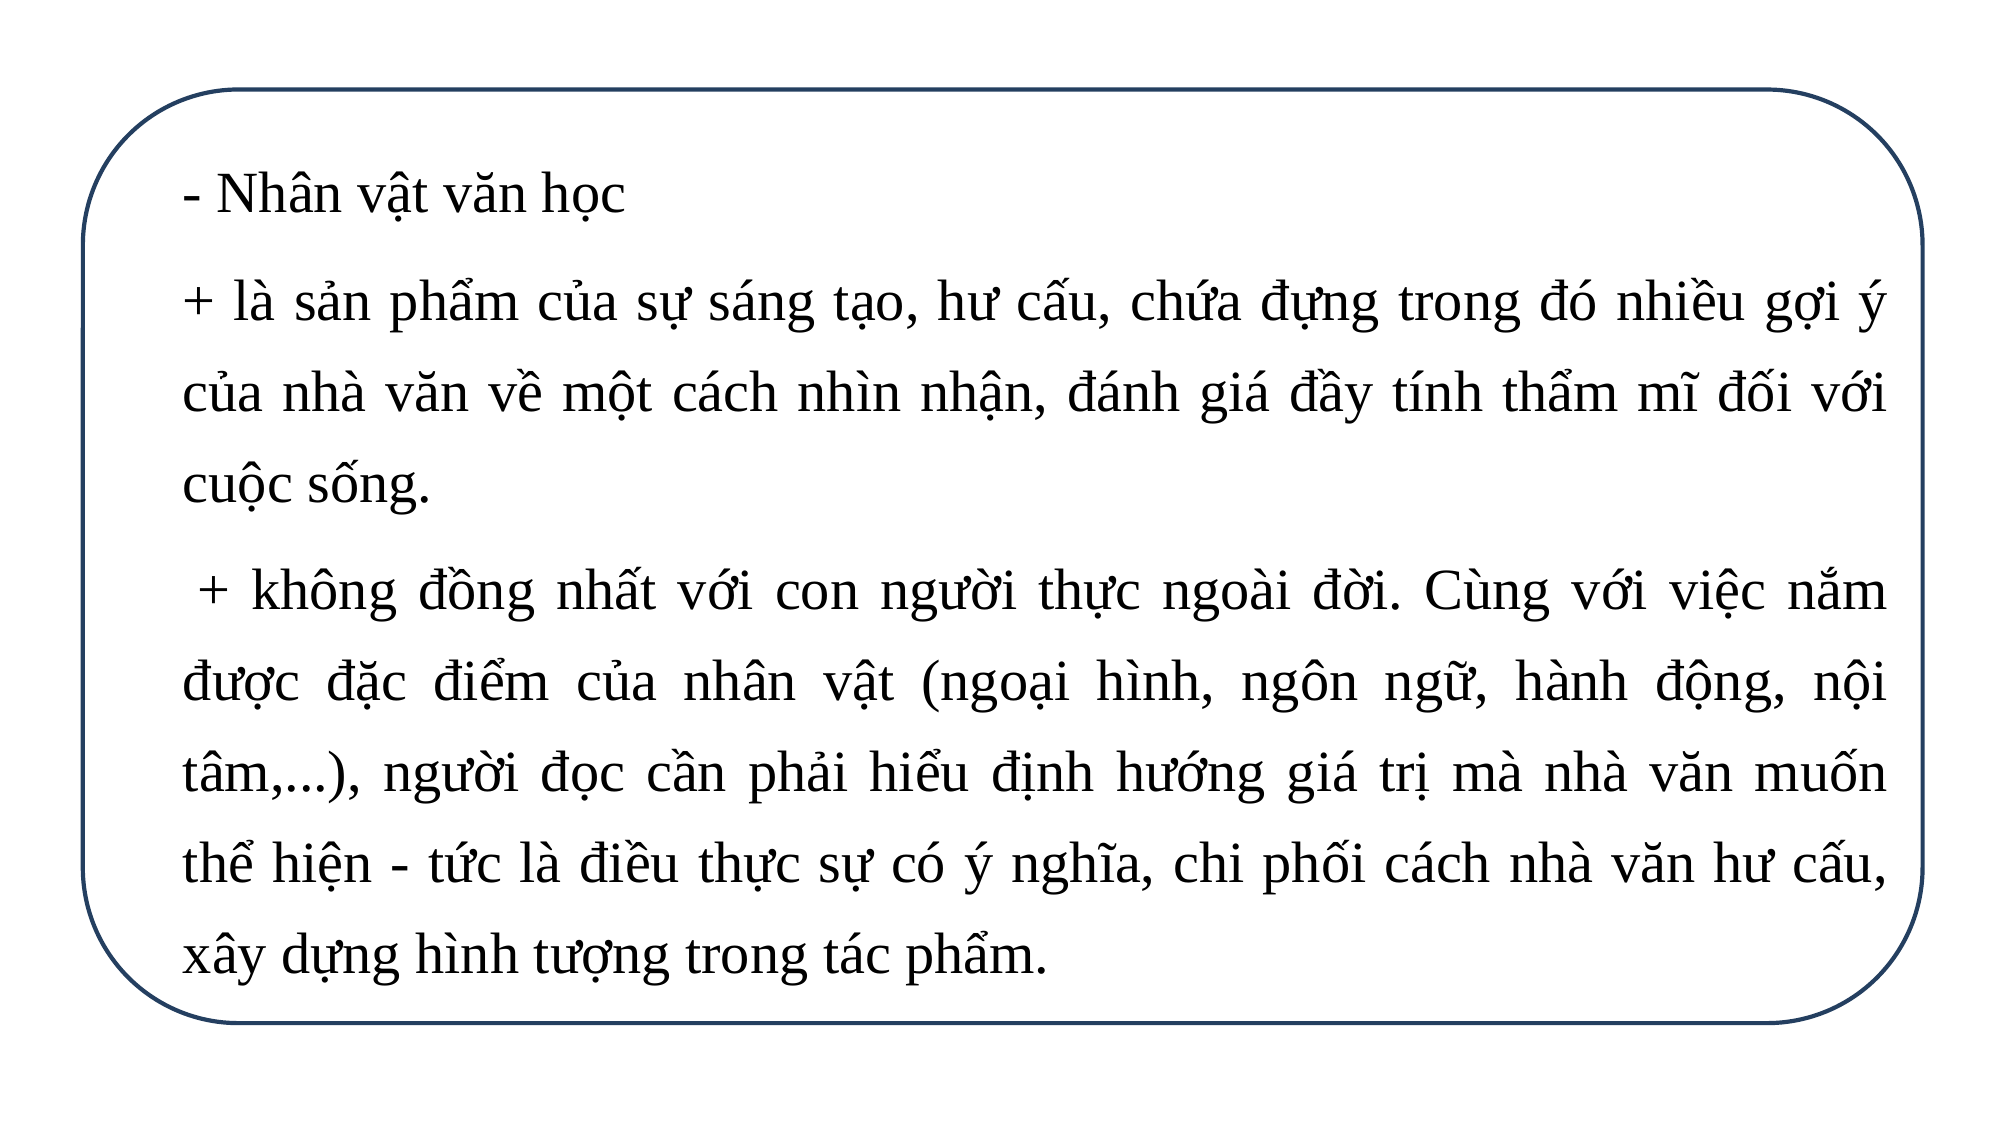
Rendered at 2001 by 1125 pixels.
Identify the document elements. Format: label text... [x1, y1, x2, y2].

text_box [82, 89, 1866, 1024]
text_box [1904, 171, 1923, 942]
text_box - Nhân vật văn học + là sản phẩm của sự sáng tạo, hư cấu, chứa đựng trong đó nhiều gợi ý của nhà văn về một cách nhìn nhận, đánh giá đầy tính thẩm mĩ đối với cuộc sống. + không đồng nhất với con người thực ngoài đời. Cùng với việc nắm được đặc điểm của nhân vật (ngoại hình, ngôn ngữ, hành động, nội tâm,...), người đọc cần phải hiểu định hướng giá trị mà nhà văn muốn thể hiện - tức là điều thực sự có ý nghĩa, chi phối cách nhà văn hư cấu, xây dựng hình tượng trong tác phẩm. [168, 125, 1904, 993]
